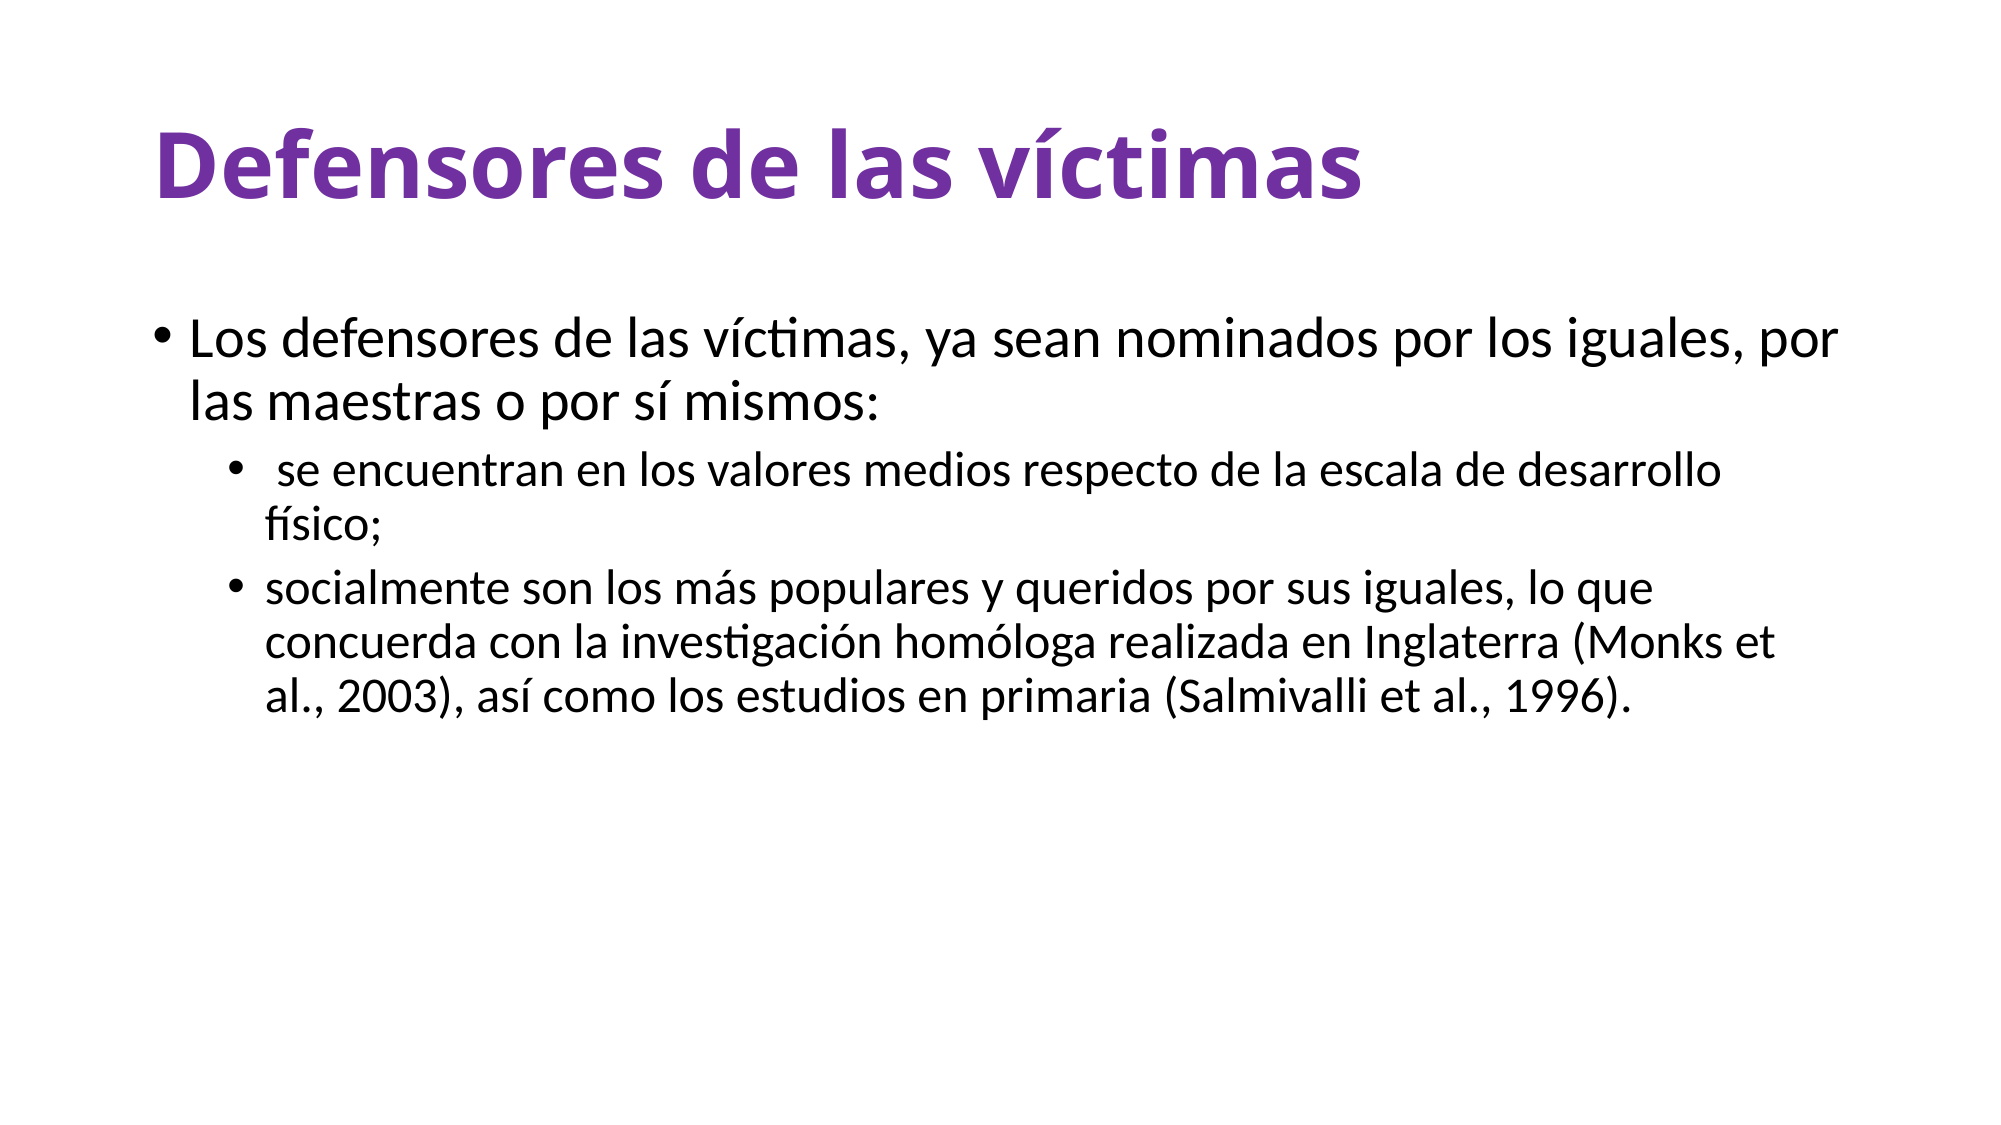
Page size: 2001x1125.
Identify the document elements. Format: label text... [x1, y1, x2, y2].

title Defensores de las víctimas [137, 59, 1863, 278]
list Los defensores de las víctimas, ya sean nominados por los iguales, por las maestras o por sí mismos: se encuentran en los valores medios respecto de la escala de desarrollo físico; socialmente son los más populares y queridos por sus iguales, lo que concuerda con la investigación homóloga realizada en Inglaterra (Monks et al., 2003), así como los estudios en primaria (Salmivalli et al., 1996). [137, 299, 1863, 1014]
